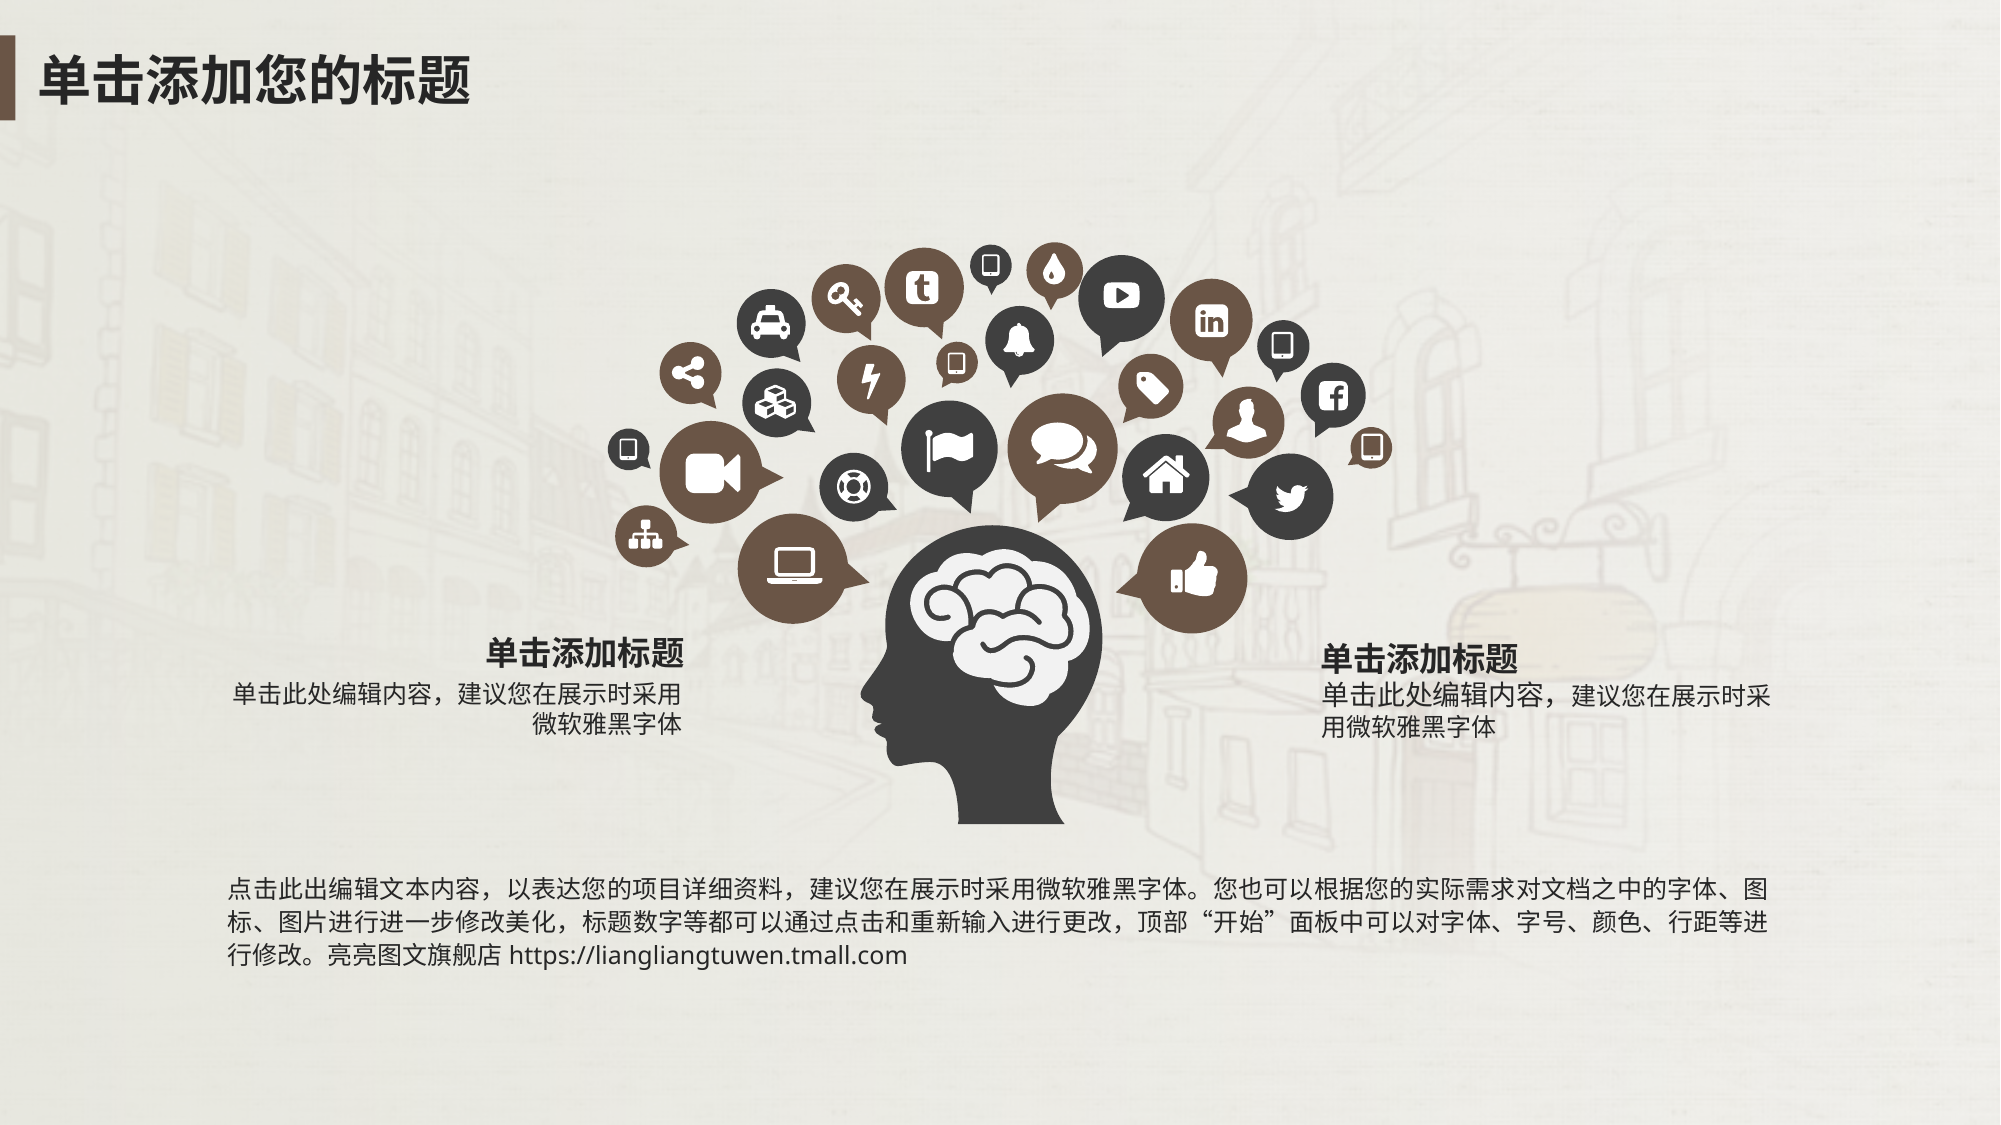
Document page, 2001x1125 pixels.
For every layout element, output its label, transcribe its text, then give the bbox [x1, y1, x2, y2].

text_box [985, 305, 1055, 375]
text_box [1053, 435, 1097, 474]
text_box [1350, 427, 1393, 469]
text_box [742, 368, 812, 438]
text_box [767, 578, 823, 584]
text_box [736, 289, 806, 358]
text_box [1122, 434, 1210, 522]
text_box [659, 342, 722, 405]
text_box [857, 319, 872, 341]
text_box [957, 568, 1027, 618]
text_box [836, 345, 906, 414]
text_box [1184, 550, 1218, 597]
text_box [1136, 372, 1169, 405]
text_box [685, 453, 741, 494]
text_box [1247, 453, 1334, 541]
text_box [1142, 455, 1190, 494]
text_box [774, 547, 816, 577]
text_box 单击此处编辑内容，建议您在展示时采用微软雅黑字体 [216, 678, 683, 739]
text_box [641, 456, 651, 469]
text_box [1270, 367, 1284, 383]
text_box [1170, 569, 1183, 593]
text_box 单击添加标题 [484, 632, 685, 673]
text_box [1195, 304, 1229, 338]
text_box [836, 469, 871, 504]
text_box [1026, 242, 1084, 299]
text_box [923, 320, 944, 340]
text_box [1300, 362, 1366, 428]
text_box [1122, 407, 1142, 424]
text_box [1103, 282, 1140, 309]
text_box [910, 549, 1090, 706]
text_box [1204, 434, 1227, 450]
text_box [1115, 569, 1142, 599]
text_box [794, 417, 816, 433]
text_box [659, 420, 763, 524]
text_box [1314, 421, 1332, 438]
text_box [1361, 433, 1384, 461]
text_box [1212, 386, 1285, 459]
text_box [1002, 368, 1020, 389]
text_box [1042, 253, 1066, 285]
text_box [1031, 422, 1084, 465]
text_box [819, 452, 889, 522]
text_box 点击此出编辑文本内容，以表达您的项目详细资料，建议您在展示时采用微软雅黑字体。您也可以根据您的实际需求对文档之中的字体、图标、图片进行进一步修改美化，标题数字等都可以通过点击和重新输入进行更改，顶部“开始”面板中可以对字体、字号、颜色、行距等进行修改。亮亮图文旗舰店https://liangliangtuwen.tmall.com [213, 863, 1786, 1010]
text_box [780, 346, 801, 363]
text_box [1228, 487, 1252, 510]
text_box [671, 536, 690, 552]
text_box [1274, 485, 1309, 513]
text_box [628, 519, 663, 549]
text_box [970, 244, 1012, 286]
text_box [875, 497, 897, 512]
text_box [982, 254, 1000, 276]
text_box [861, 363, 881, 400]
text_box [1007, 393, 1118, 504]
text_box 单击此处编辑内容，建议您在展示时采用微软雅黑字体 [1321, 677, 1786, 741]
text_box [884, 247, 964, 328]
text_box [671, 356, 705, 389]
text_box [932, 432, 974, 462]
text_box [1100, 335, 1123, 357]
text_box [936, 341, 978, 384]
text_box [737, 513, 848, 624]
text_box [1043, 294, 1058, 311]
text_box [948, 490, 974, 514]
text_box [1226, 398, 1267, 443]
text_box [941, 377, 954, 388]
text_box [1003, 322, 1035, 357]
text_box [1271, 331, 1294, 359]
text_box [843, 560, 870, 589]
text_box [906, 271, 939, 305]
text_box [870, 409, 889, 426]
text_box [827, 282, 863, 317]
text_box [811, 264, 881, 334]
text_box [754, 466, 784, 492]
text_box [1122, 502, 1149, 522]
text_box [860, 525, 1103, 825]
text_box [1170, 278, 1253, 362]
text_box 单击添加您的标题 [22, 38, 609, 119]
text_box [947, 352, 966, 375]
text_box [754, 384, 796, 419]
text_box [619, 438, 638, 461]
text_box [1078, 254, 1165, 342]
text_box [1211, 353, 1232, 378]
text_box [1347, 456, 1361, 466]
text_box [901, 400, 998, 498]
text_box [1257, 320, 1310, 373]
text_box [987, 283, 998, 295]
text_box [1035, 496, 1064, 523]
text_box [1137, 523, 1248, 634]
text_box 单击添加标题 [1320, 638, 1520, 679]
text_box [698, 394, 717, 409]
text_box [925, 429, 933, 473]
text_box [615, 505, 678, 568]
text_box [1318, 381, 1348, 411]
text_box [751, 305, 790, 340]
text_box [607, 428, 650, 471]
text_box [1118, 353, 1184, 419]
